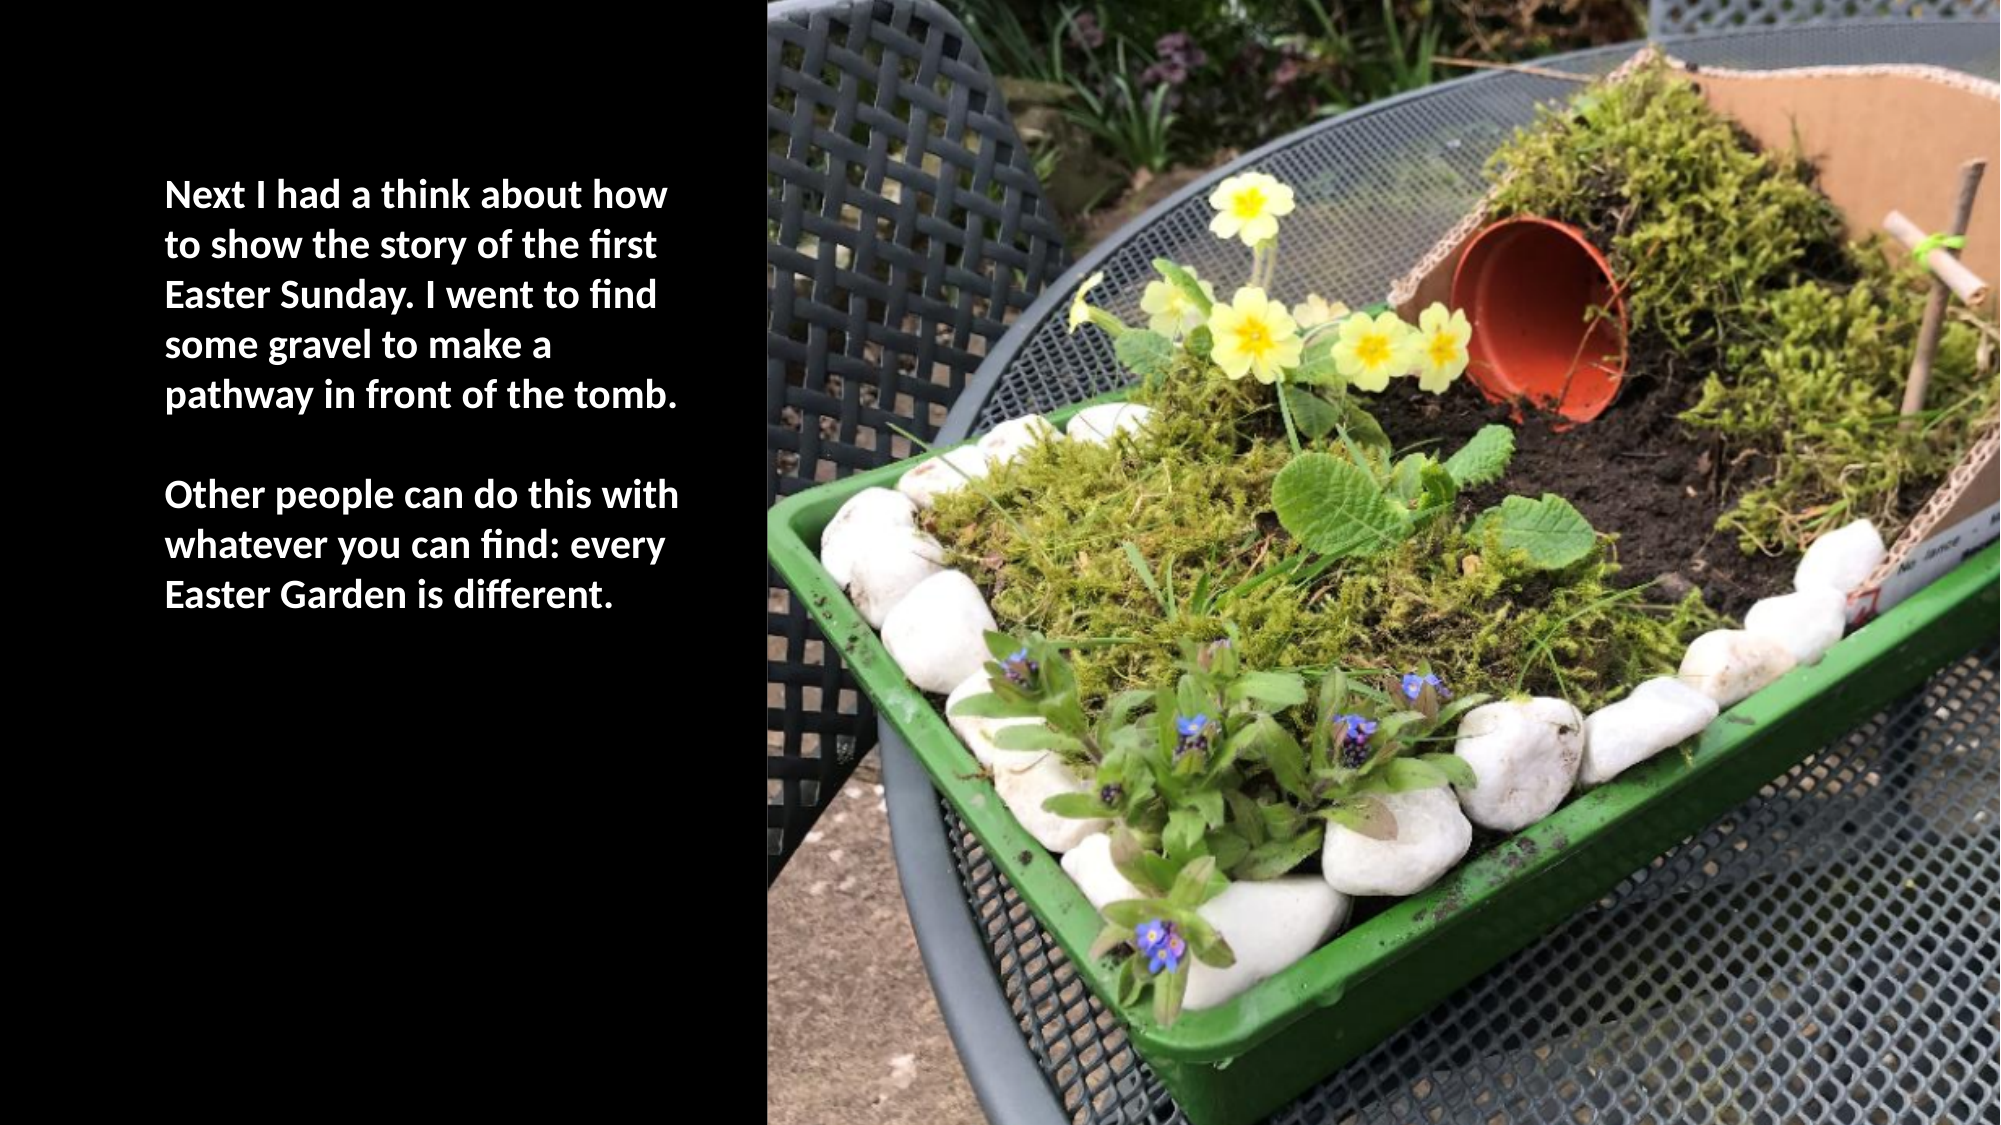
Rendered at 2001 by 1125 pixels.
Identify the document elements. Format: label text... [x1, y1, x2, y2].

text_box Next I had a think about how to show the story of the first Easter Sunday. I went to find some gravel to make a pathway in front of the tomb. Other people can do this with whatever you can find: every Easter Garden is different. [149, 159, 532, 625]
picture [532, 0, 2000, 1125]
